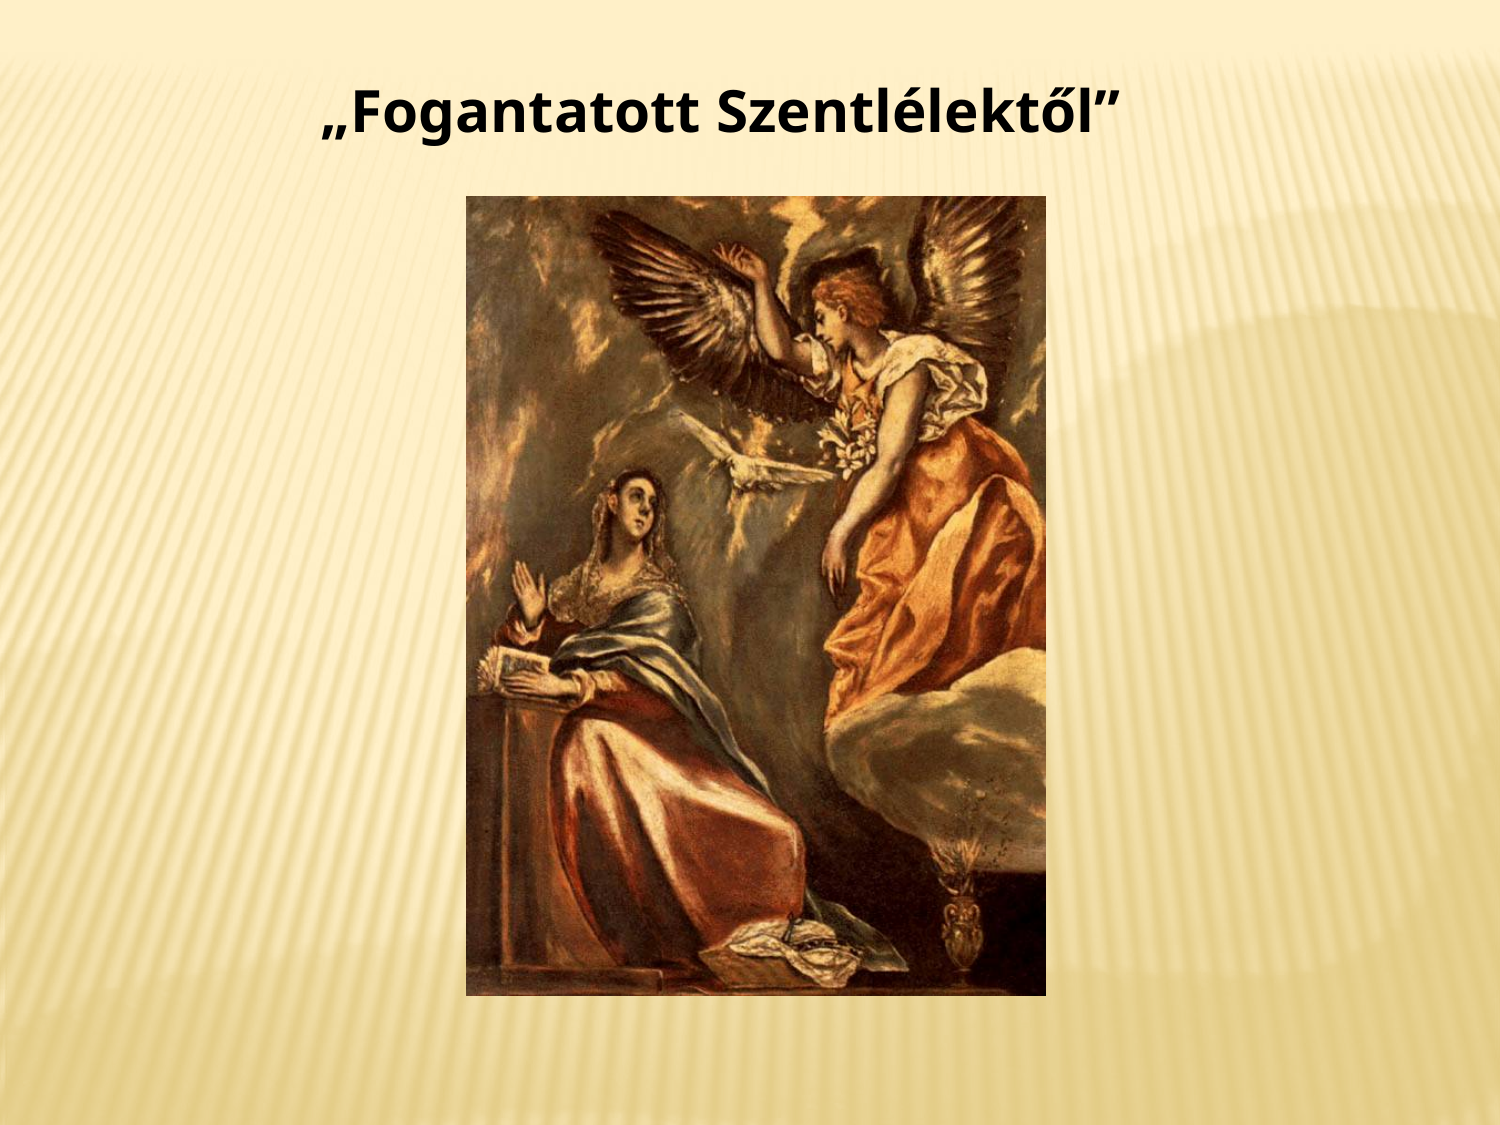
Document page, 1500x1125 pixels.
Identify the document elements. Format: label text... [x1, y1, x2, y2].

picture [466, 195, 1046, 996]
text_box „Fogantatott Szentlélektől” [277, 66, 1164, 152]
